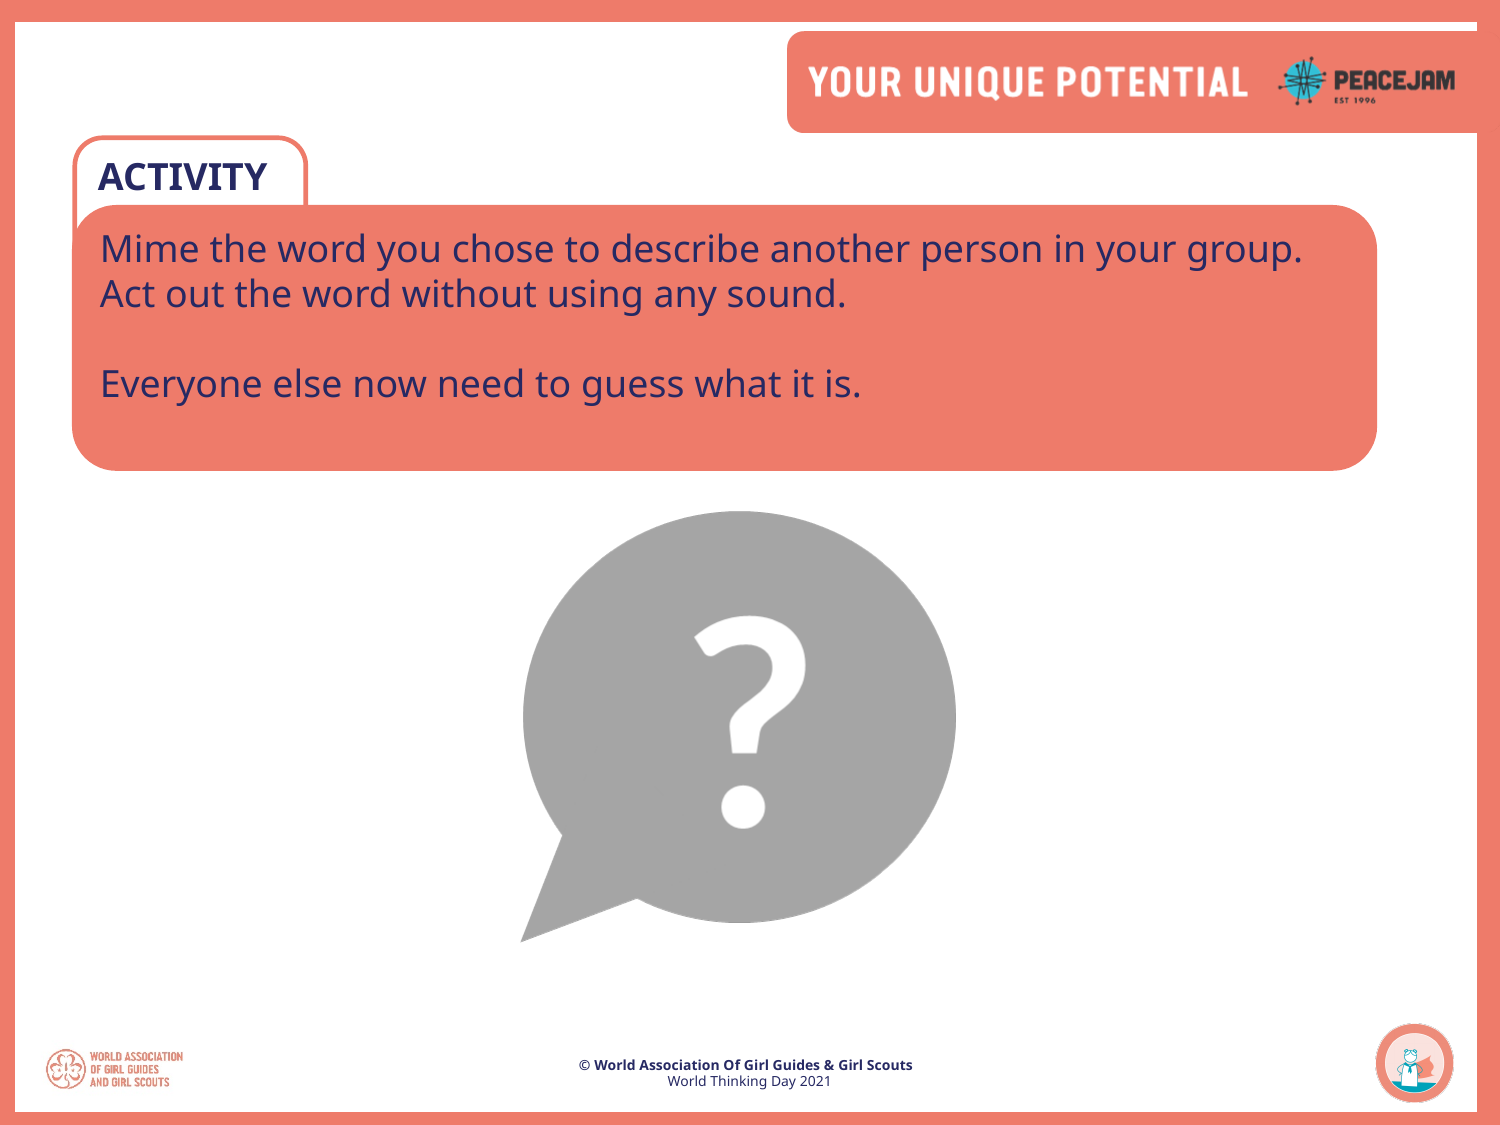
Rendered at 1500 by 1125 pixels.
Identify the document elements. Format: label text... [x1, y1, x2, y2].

picture [19, 1029, 209, 1109]
footer © World Association Of Girl Guides & Girl Scouts World Thinking Day 2021 [496, 1042, 1004, 1103]
text_box ACTIVITY [74, 137, 306, 233]
picture [1375, 1023, 1454, 1103]
text_box Mime the word you chose to describe another person in your group. Act out the word without using any sound. Everyone else now need to guess what it is. [71, 204, 1378, 471]
picture [781, 31, 1500, 133]
picture [510, 454, 990, 1061]
